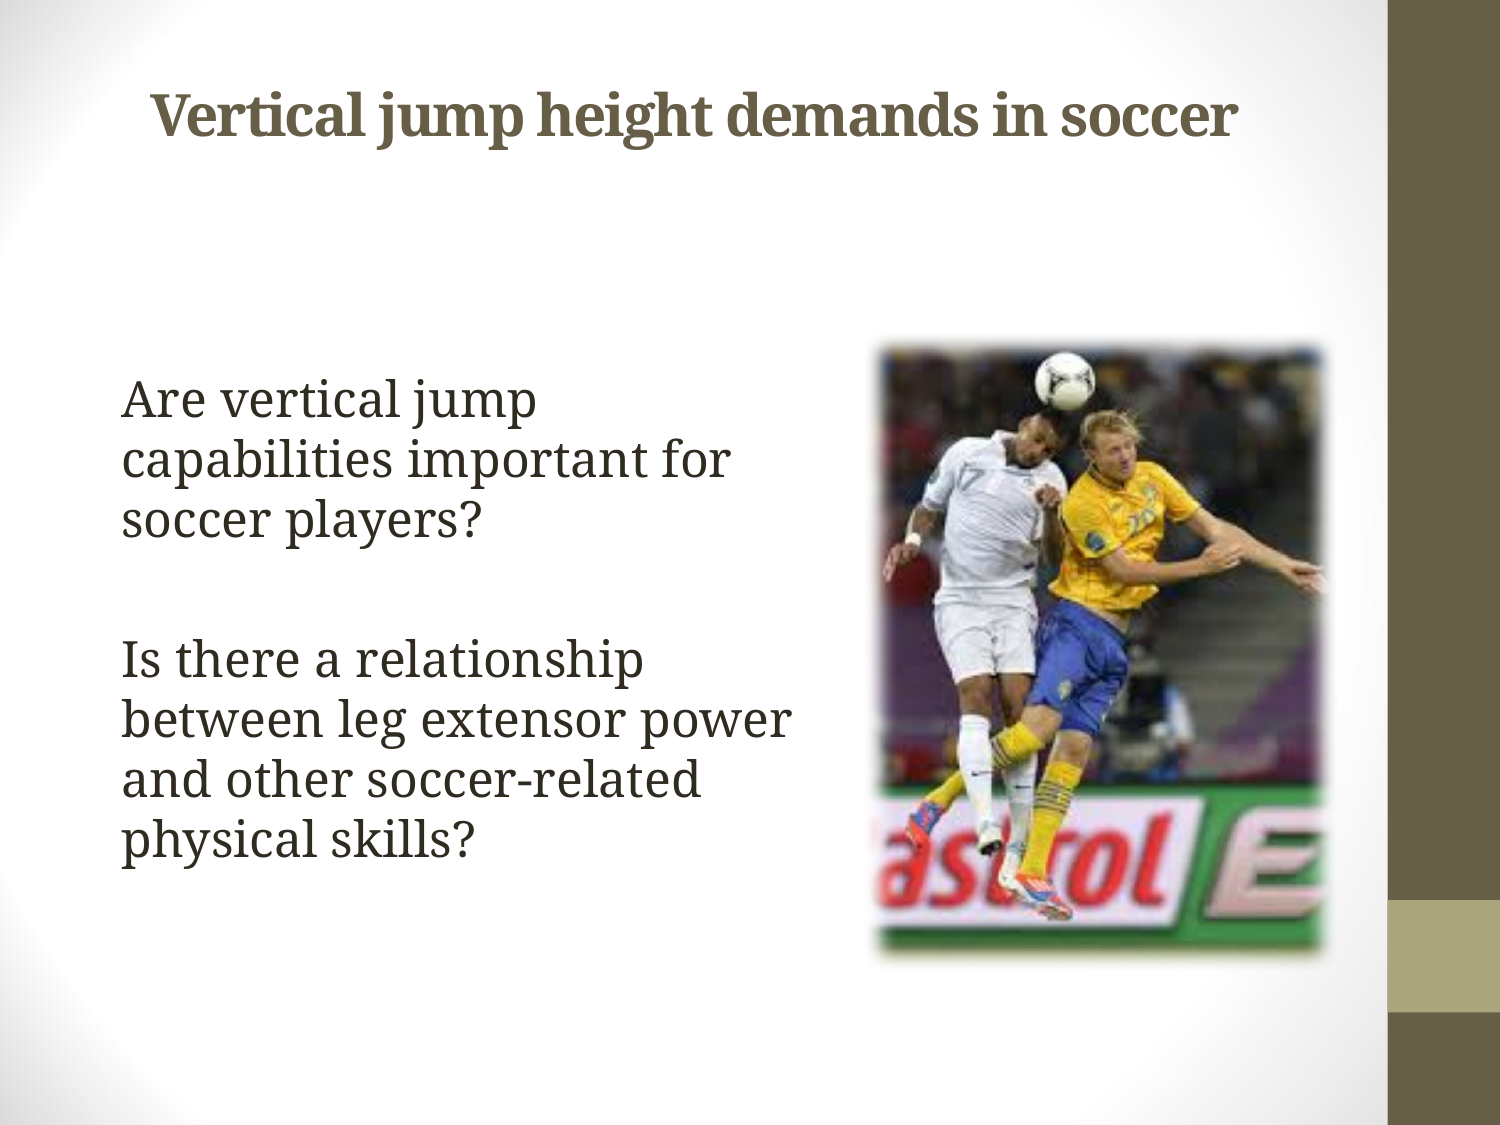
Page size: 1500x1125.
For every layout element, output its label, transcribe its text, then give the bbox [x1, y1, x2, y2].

text_box Are vertical jump capabilities important for soccer players? Is there a relationship between leg extensor power and other soccer-related physical skills? [87, 360, 821, 527]
title Vertical jump height demands in soccer [57, 44, 1332, 182]
picture [0, 0, 1387, 1125]
